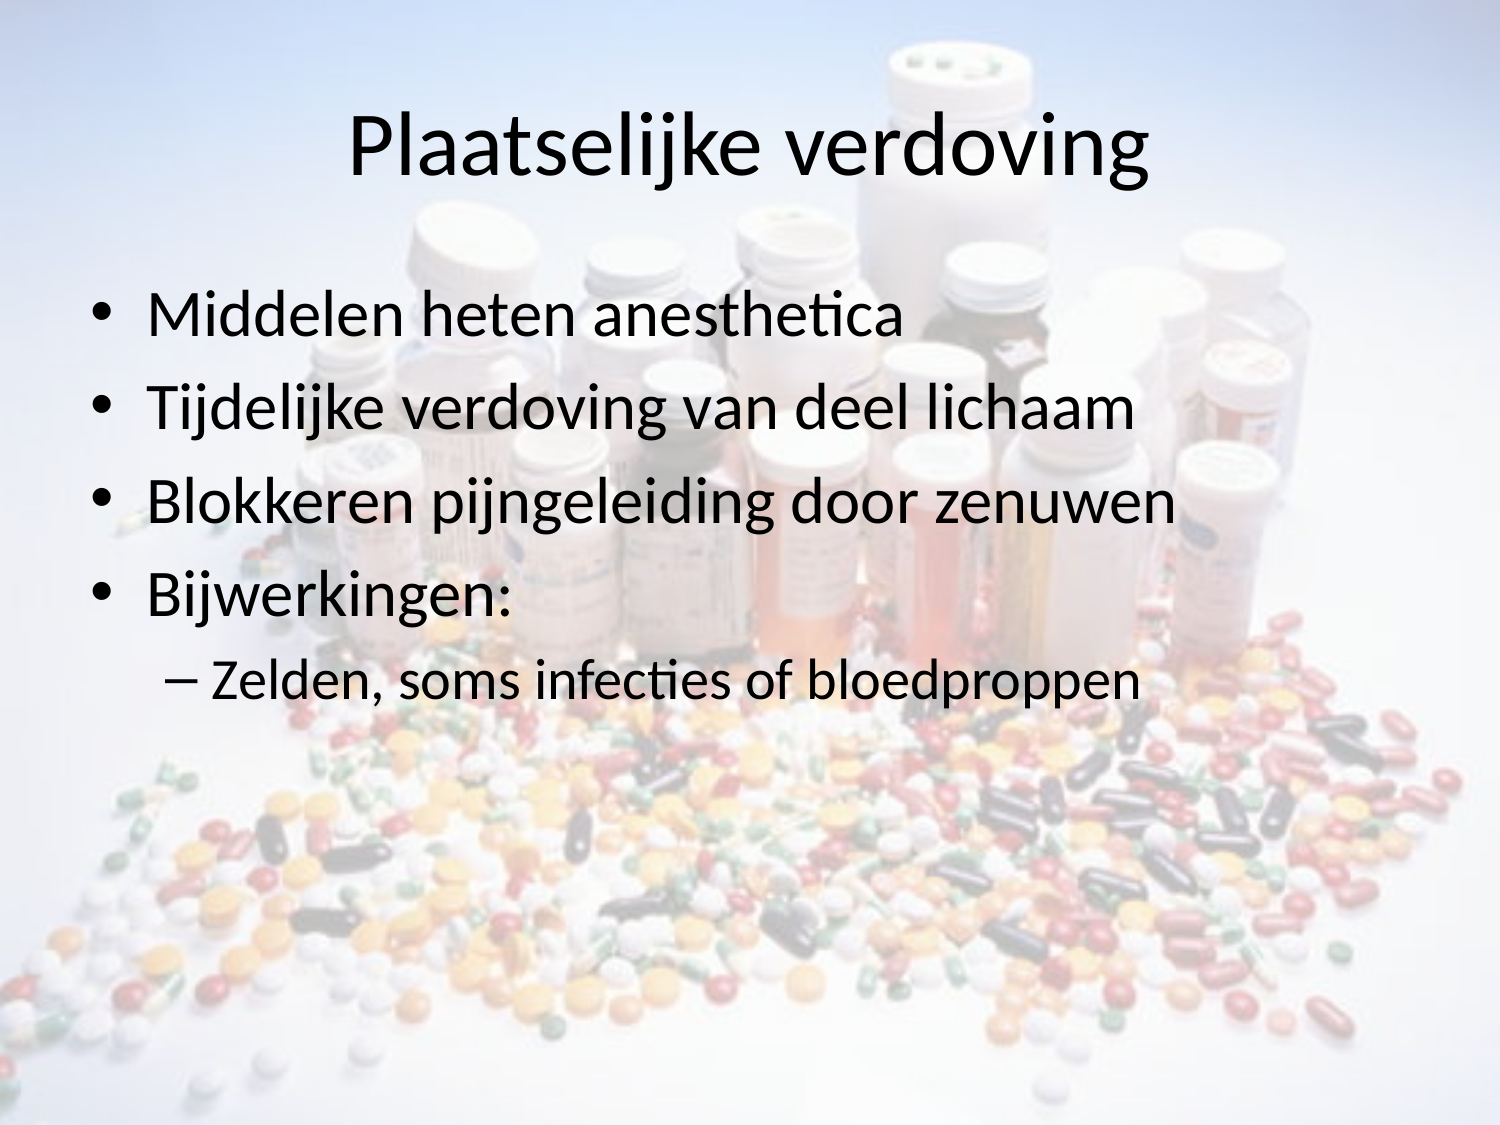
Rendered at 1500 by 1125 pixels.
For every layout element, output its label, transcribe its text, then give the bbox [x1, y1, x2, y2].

title Plaatselijke verdoving [75, 45, 1425, 233]
list Middelen heten anesthetica Tijdelijke verdoving van deel lichaam Blokkeren pijngeleiding door zenuwen Bijwerkingen: Zelden, soms infecties of bloedproppen [75, 262, 1425, 1005]
